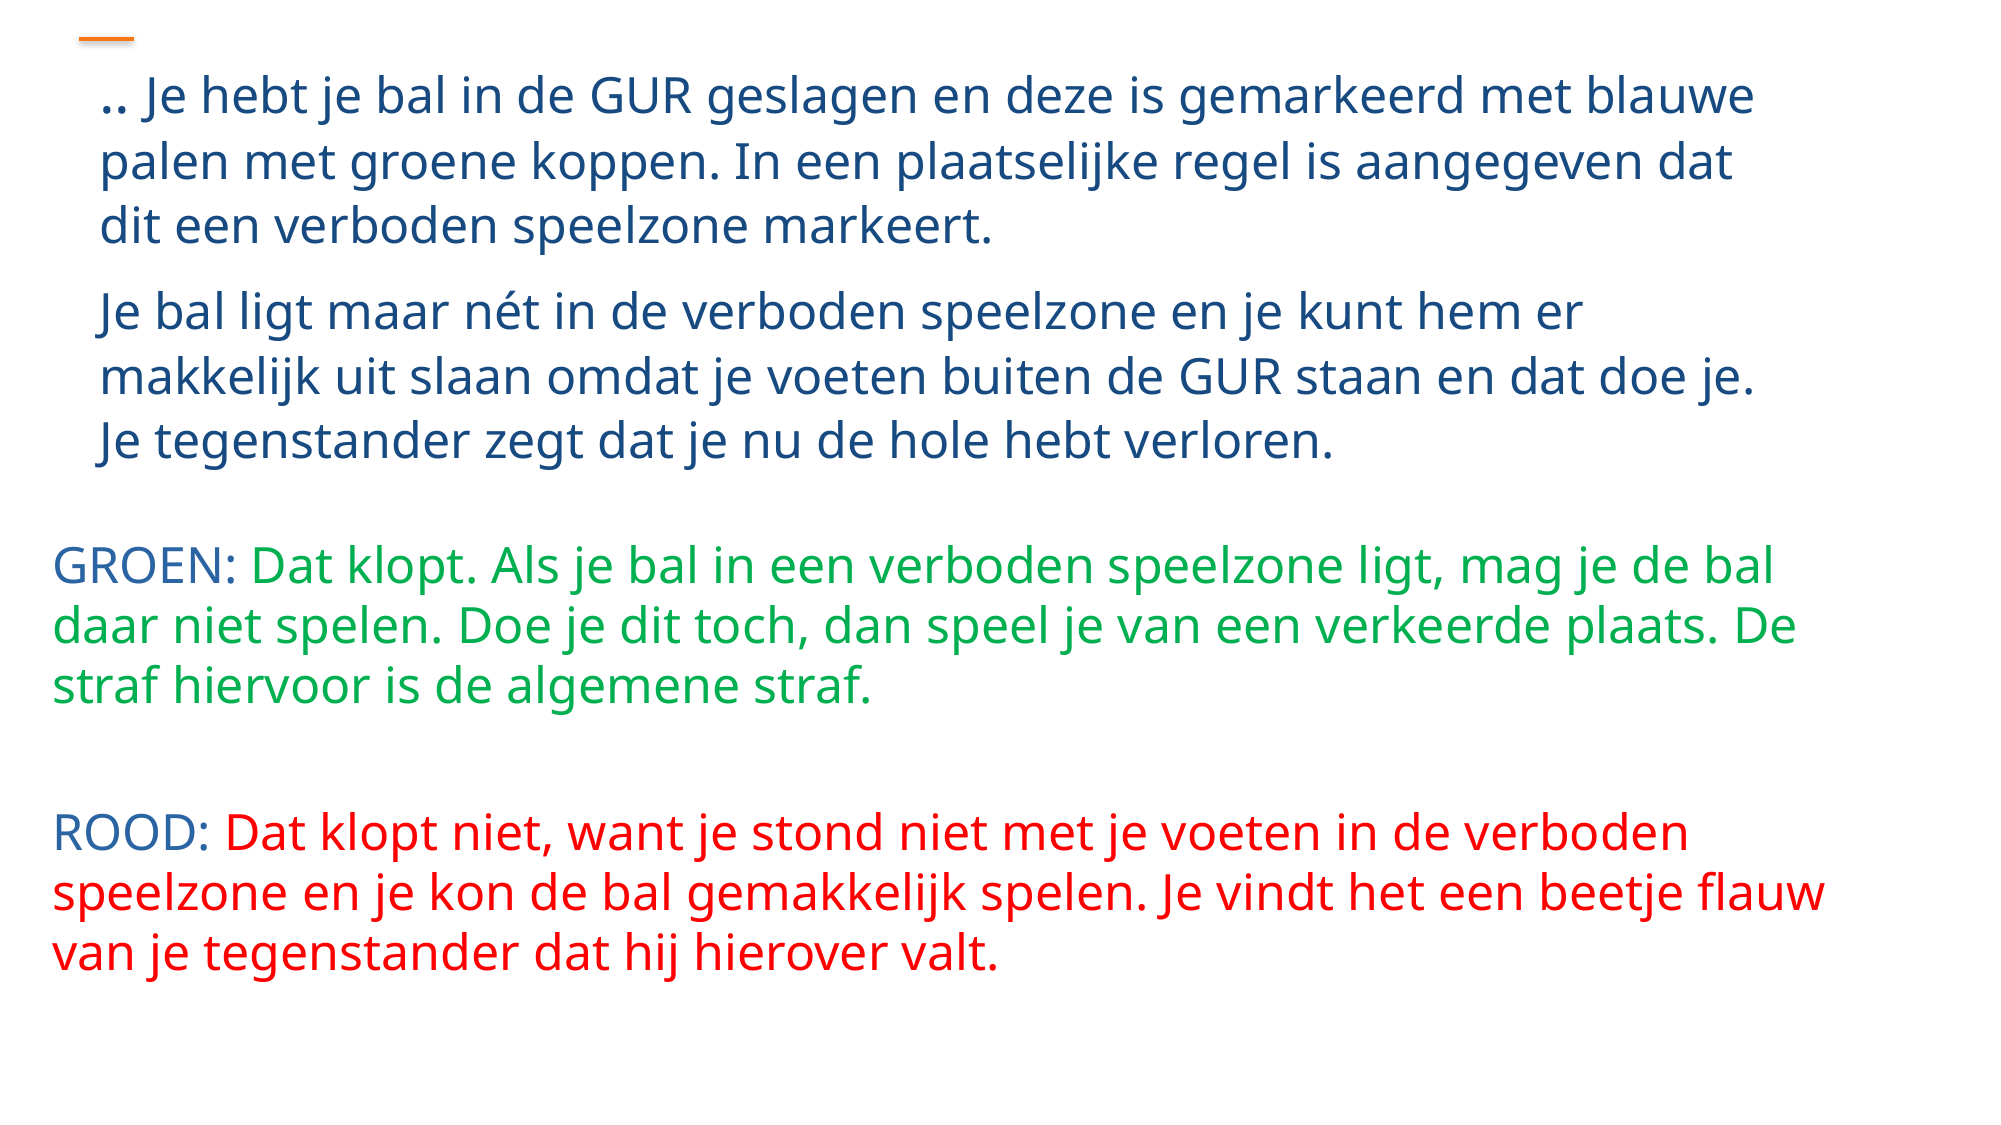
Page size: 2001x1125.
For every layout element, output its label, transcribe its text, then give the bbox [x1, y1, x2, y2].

text_box .. Je hebt je bal in de GUR geslagen en deze is gemarkeerd met blauwe palen met groene koppen. In een plaatselijke regel is aangegeven dat dit een verboden speelzone markeert. Je bal ligt maar nét in de verboden speelzone en je kunt hem er makkelijk uit slaan omdat je voeten buiten de GUR staan en dat doe je. Je tegenstander zegt dat je nu de hole hebt verloren. [79, 40, 1796, 455]
text_box GROEN: Dat klopt. Als je bal in een verboden speelzone ligt, mag je de bal daar niet spelen. Doe je dit toch, dan speel je van een verkeerde plaats. De straf hiervoor is de algemene straf. ROOD: Dat klopt niet, want je stond niet met je voeten in de verboden speelzone en je kon de bal gemakkelijk spelen. Je vindt het een beetje flauw van je tegenstander dat hij hierover valt. [52, 523, 1850, 1058]
